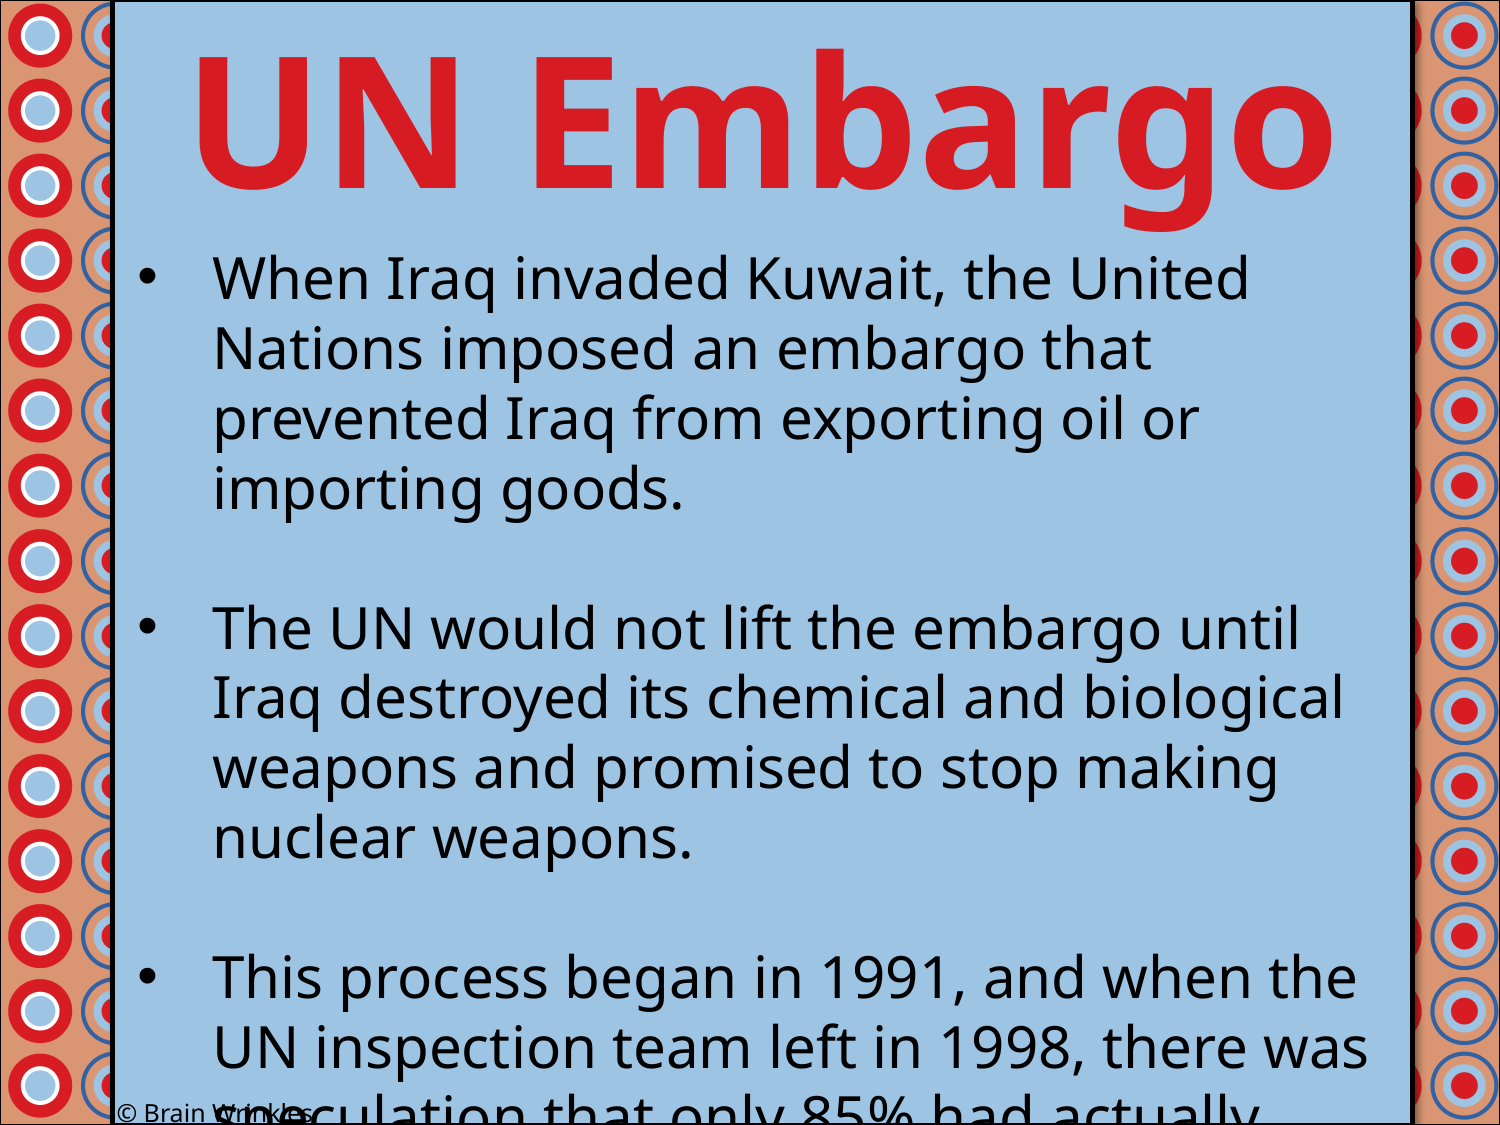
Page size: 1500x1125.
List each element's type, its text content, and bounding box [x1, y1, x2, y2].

text_box [1420, 0, 1500, 1125]
text_box © Brain Wrinkles [101, 1090, 538, 1125]
text_box When Iraq invaded Kuwait, the United Nations imposed an embargo that prevented Iraq from exporting oil or importing goods. The UN would not lift the embargo until Iraq destroyed its chemical and biological weapons and promised to stop making nuclear weapons. This process began in 1991, and when the UN inspection team left in 1998, there was speculation that only 85% had actually been destroyed. [122, 233, 1402, 1125]
text_box [111, 0, 1413, 1125]
text_box UN Embargo [173, 0, 1352, 232]
text_box [0, 0, 111, 1125]
